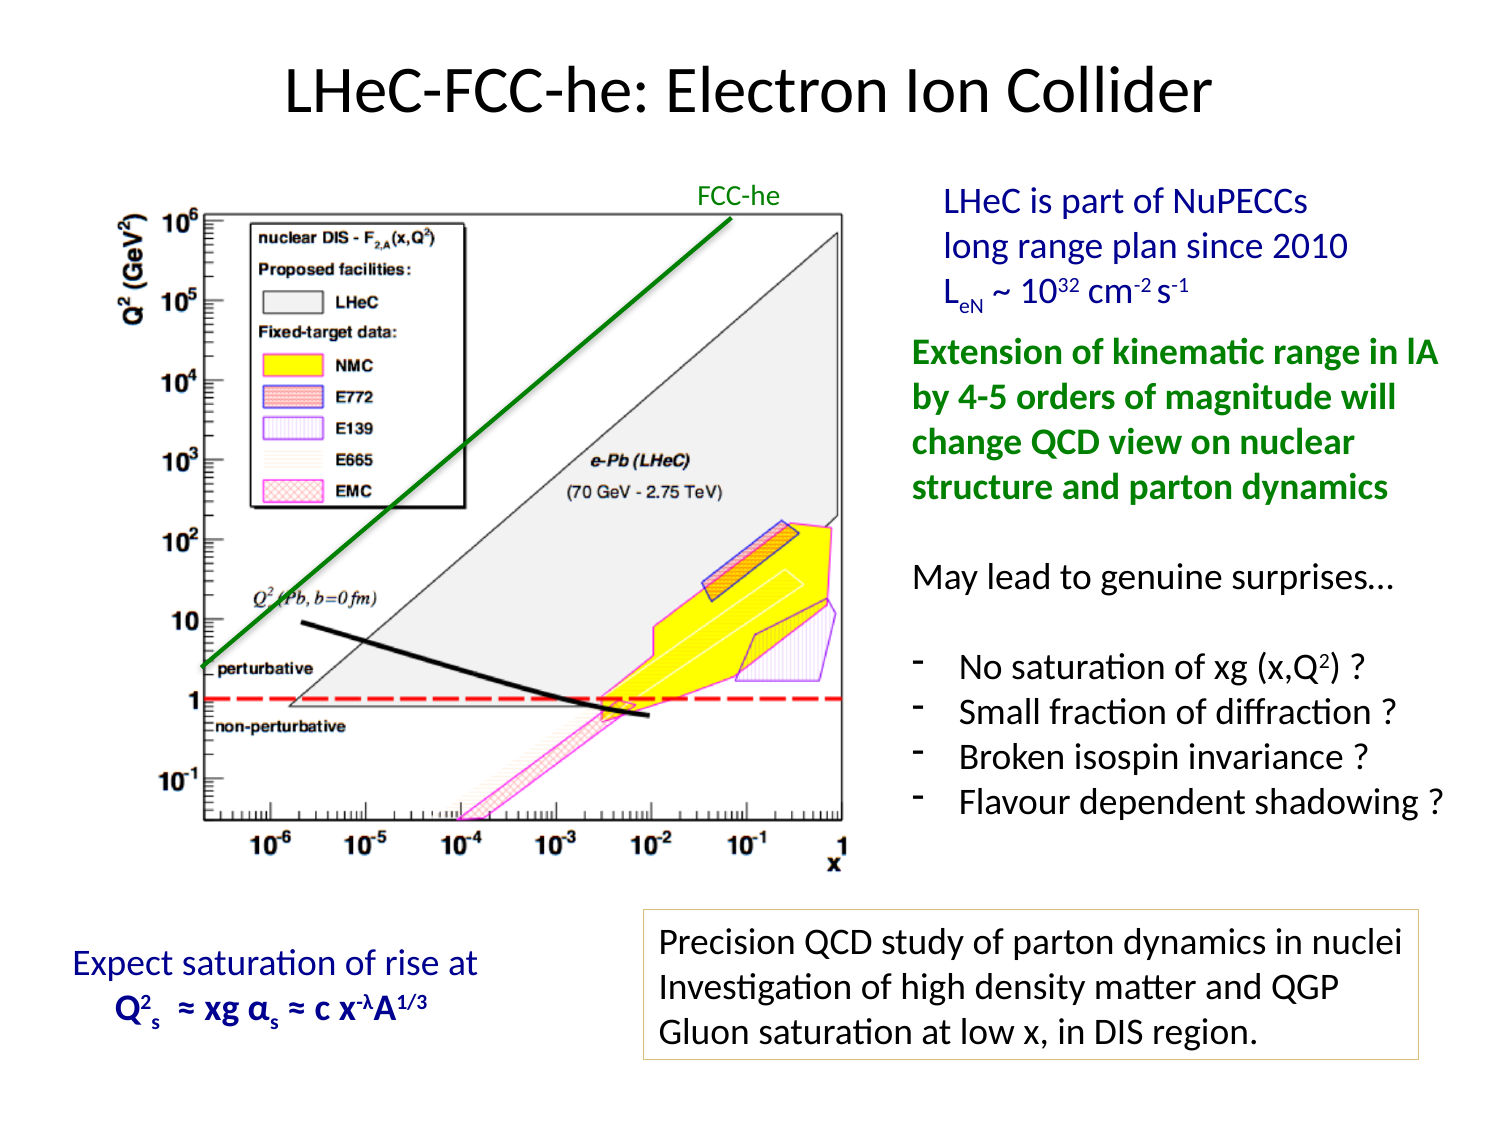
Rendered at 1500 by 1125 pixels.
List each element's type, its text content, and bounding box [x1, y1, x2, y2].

text_box Expect saturation of rise at Q2s ≈ xg αs ≈ c x-λA1/3 [57, 930, 519, 1042]
picture [113, 171, 853, 912]
text_box Precision QCD study of parton dynamics in nuclei Investigation of high density matter and QGP Gluon saturation at low x, in DIS region. [643, 909, 1419, 1060]
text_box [200, 217, 732, 668]
title LHeC-FCC-he: Electron Ion Collider [112, 29, 1388, 142]
text_box Extension of kinematic range in lA by 4-5 orders of magnitude will change QCD view on nuclear structure and parton dynamics May lead to genuine surprises… No saturation of xg (x,Q2) ? Small fraction of diffraction ? Broken isospin invariance ? Flavour dependent shadowing ? [897, 319, 1461, 830]
text_box LHeC is part of NuPECCs long range plan since 2010 LeN ~ 1032 cm-2 s-1 [928, 169, 1364, 325]
